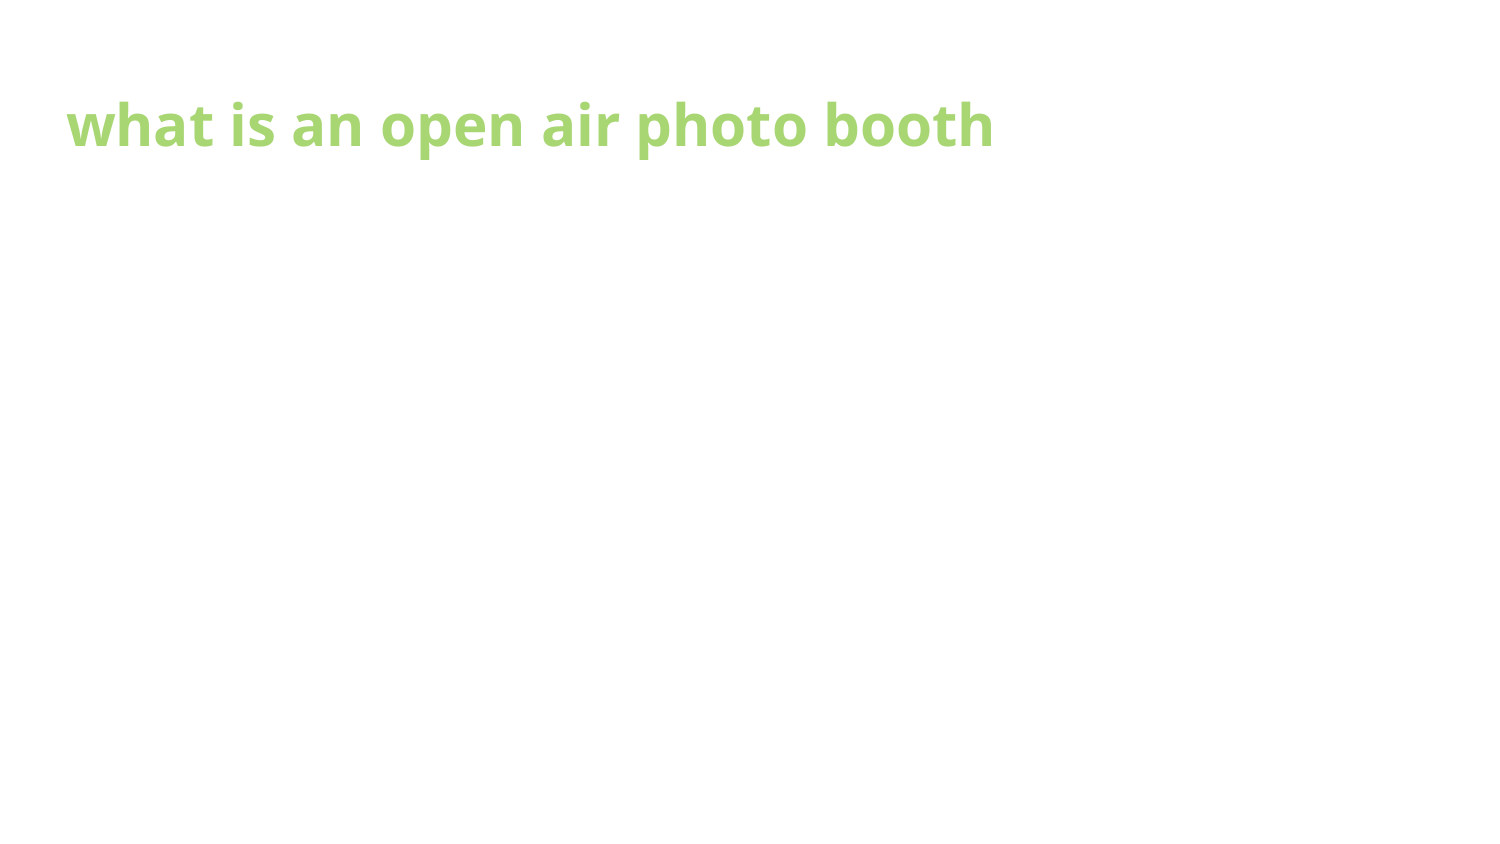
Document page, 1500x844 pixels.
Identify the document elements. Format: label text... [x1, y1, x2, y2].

title what is an open air photo booth [51, 72, 1449, 167]
